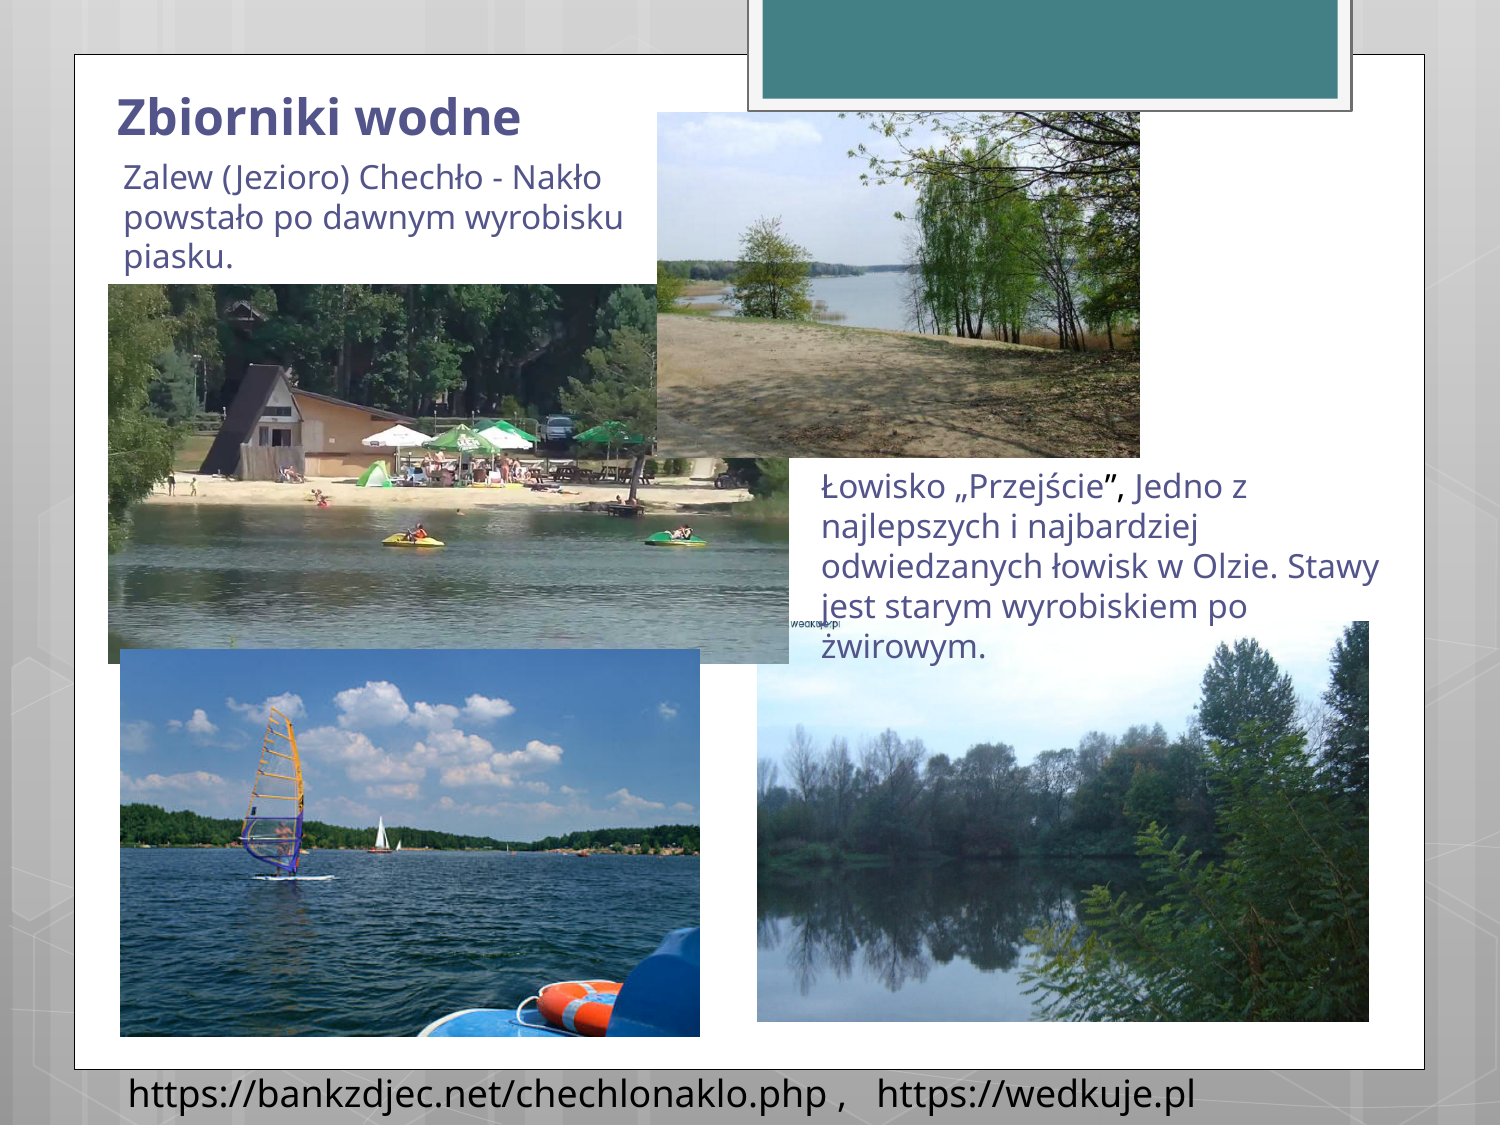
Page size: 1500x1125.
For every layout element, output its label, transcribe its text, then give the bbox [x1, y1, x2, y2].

text_box Zbiorniki wodne [103, 78, 551, 153]
text_box https://bankzdjec.net/chechlonaklo.php , https://wedkuje.pl [112, 1062, 1393, 1123]
picture [108, 112, 1369, 1038]
text_box Łowisko „Przejście”, Jedno z najlepszych i najbardziej odwiedzanych łowisk w Olzie. Stawy jest starym wyrobiskiem po żwirowym. [806, 458, 1397, 673]
text_box Zalew (Jezioro) Chechło - Nakło powstało po dawnym wyrobisku piasku. [108, 148, 651, 283]
